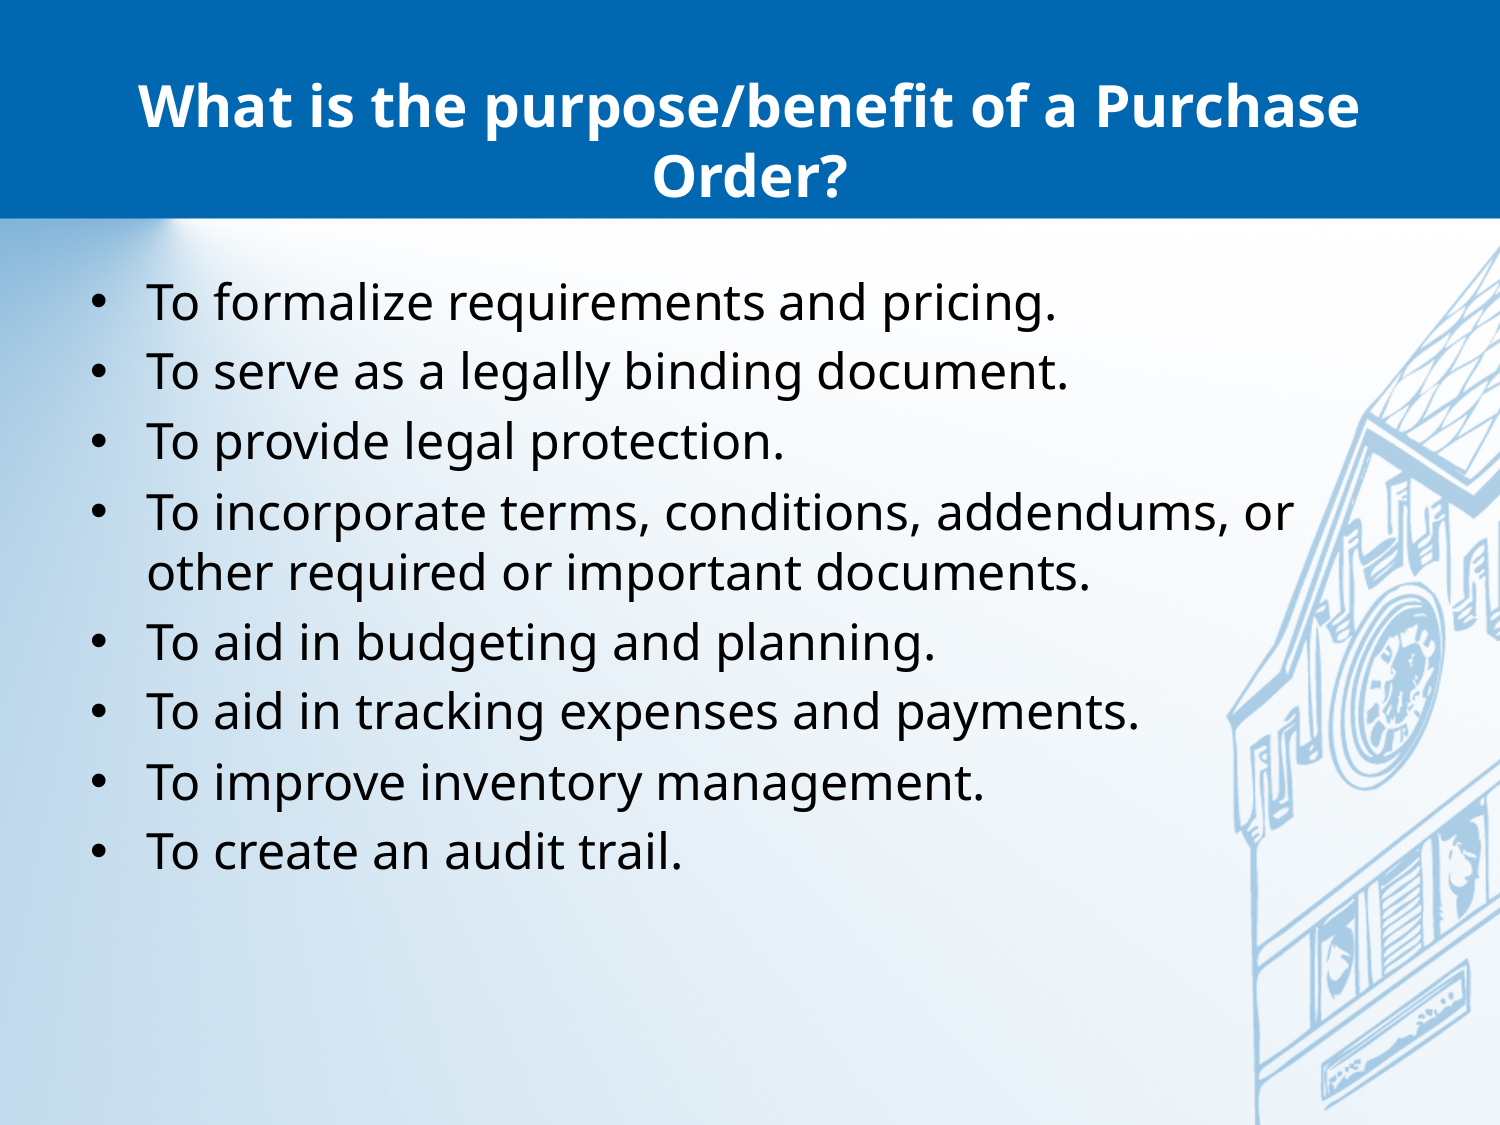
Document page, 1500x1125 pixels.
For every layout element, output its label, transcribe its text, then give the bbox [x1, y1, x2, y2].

title What is the purpose/benefit of a Purchase Order? [75, 45, 1425, 233]
picture [0, 0, 1500, 1125]
list To formalize requirements and pricing. To serve as a legally binding document. To provide legal protection. To incorporate terms, conditions, addendums, or other required or important documents. To aid in budgeting and planning. To aid in tracking expenses and payments. To improve inventory management. To create an audit trail. [75, 262, 1425, 1005]
